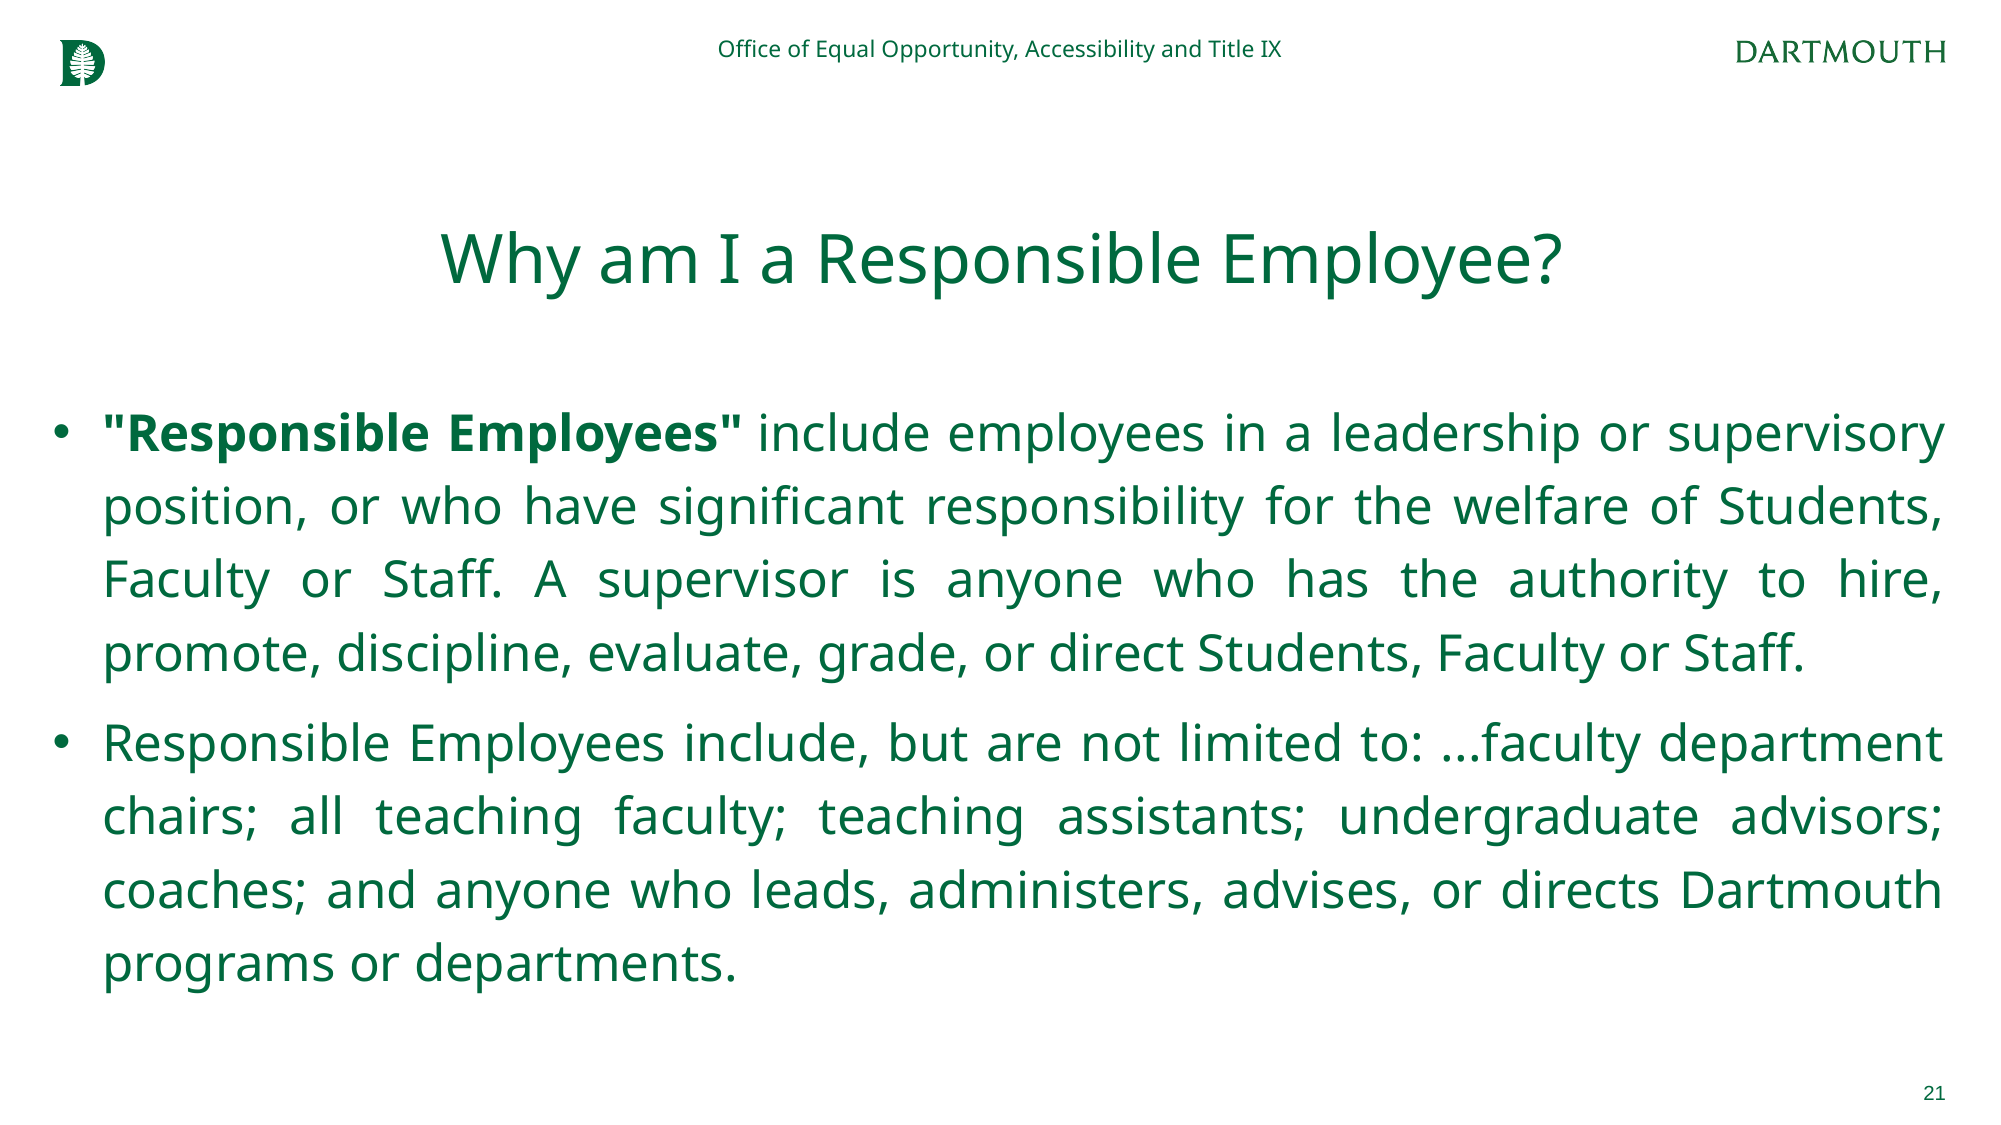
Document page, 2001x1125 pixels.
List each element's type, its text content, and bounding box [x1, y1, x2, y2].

footer Office of Equal Opportunity, Accessibility and Title IX [390, 30, 1610, 66]
picture [60, 40, 105, 86]
slide_number 21 [1860, 1074, 1947, 1111]
picture [1735, 39, 1947, 64]
title Why am I a Responsible Employee? [55, 228, 1950, 380]
list "Responsible Employees" include employees in a leadership or supervisory position, or who have significant responsibility for the welfare of Students, Faculty or Staff. A supervisor is anyone who has the authority to hire, promote, discipline, evaluate, grade, or direct Students, Faculty or Staff. Responsible Employees include, but are not limited to: ...faculty department chairs; all teaching faculty; teaching assistants; undergraduate advisors; coaches; and anyone who leads, administers, advises, or directs Dartmouth programs or departments. [52, 388, 1947, 1066]
